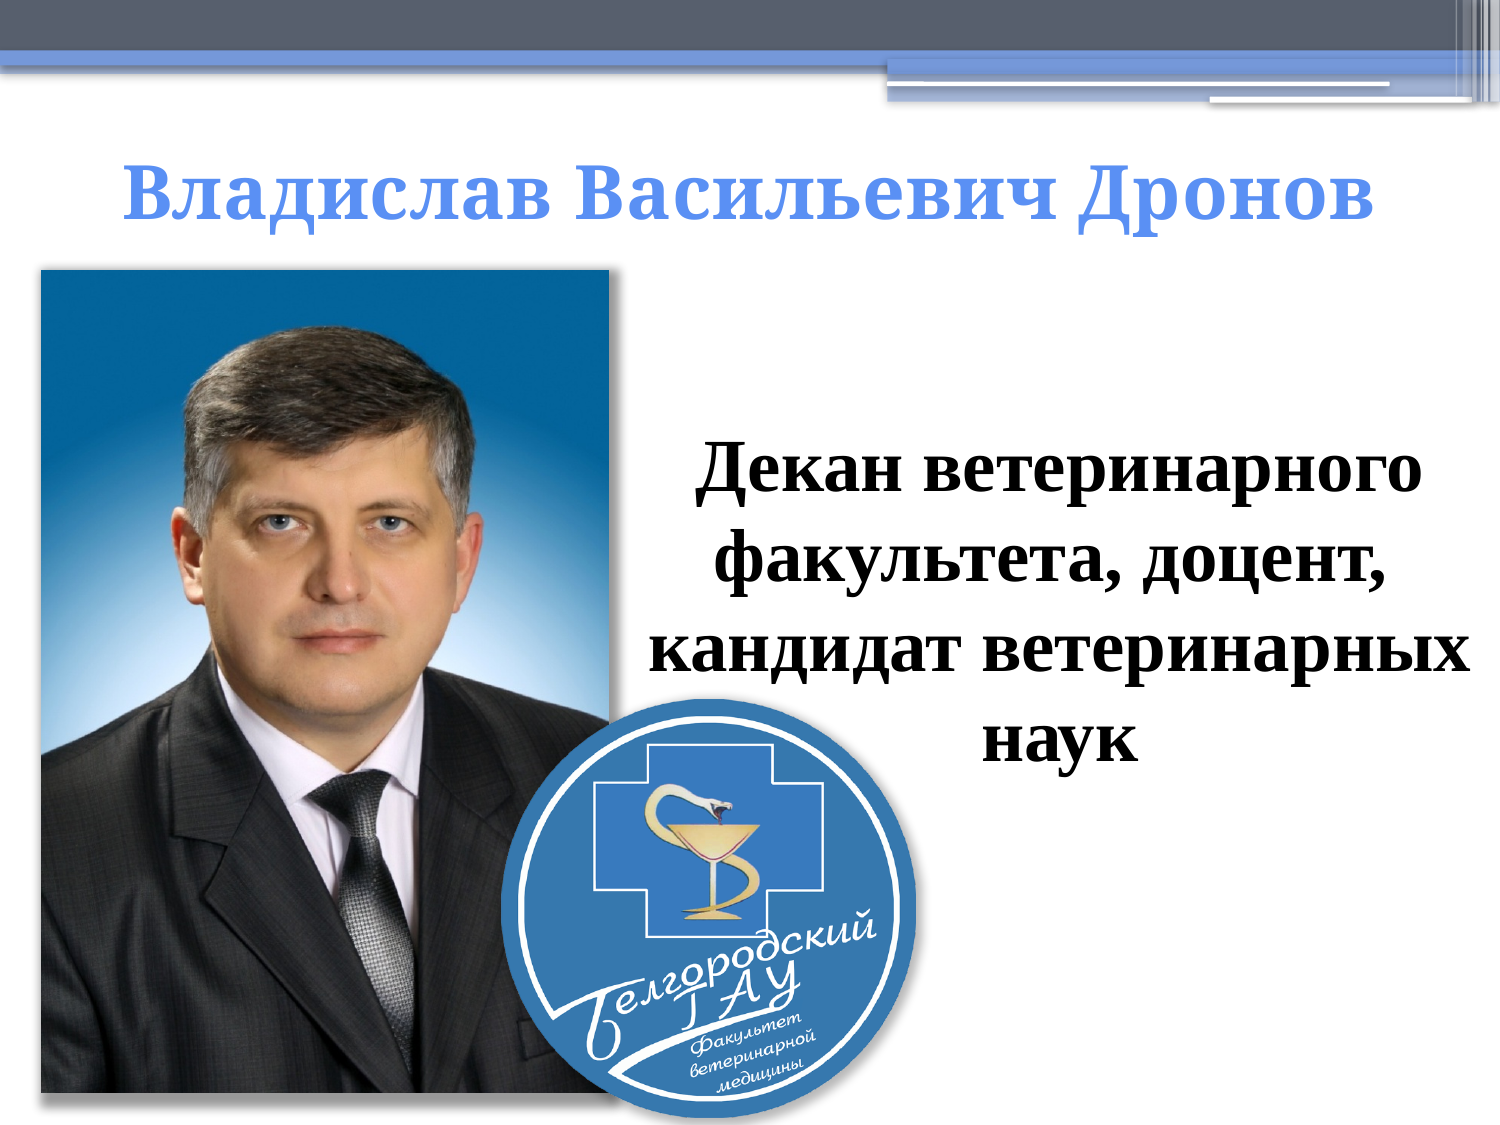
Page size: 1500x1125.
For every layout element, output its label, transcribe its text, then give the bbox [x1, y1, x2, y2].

text_box Декан ветеринарного факультета, доцент, кандидат ветеринарных наук [620, 408, 1500, 784]
text_box Владислав Васильевич Дронов [0, 137, 1500, 243]
picture [41, 269, 916, 1118]
